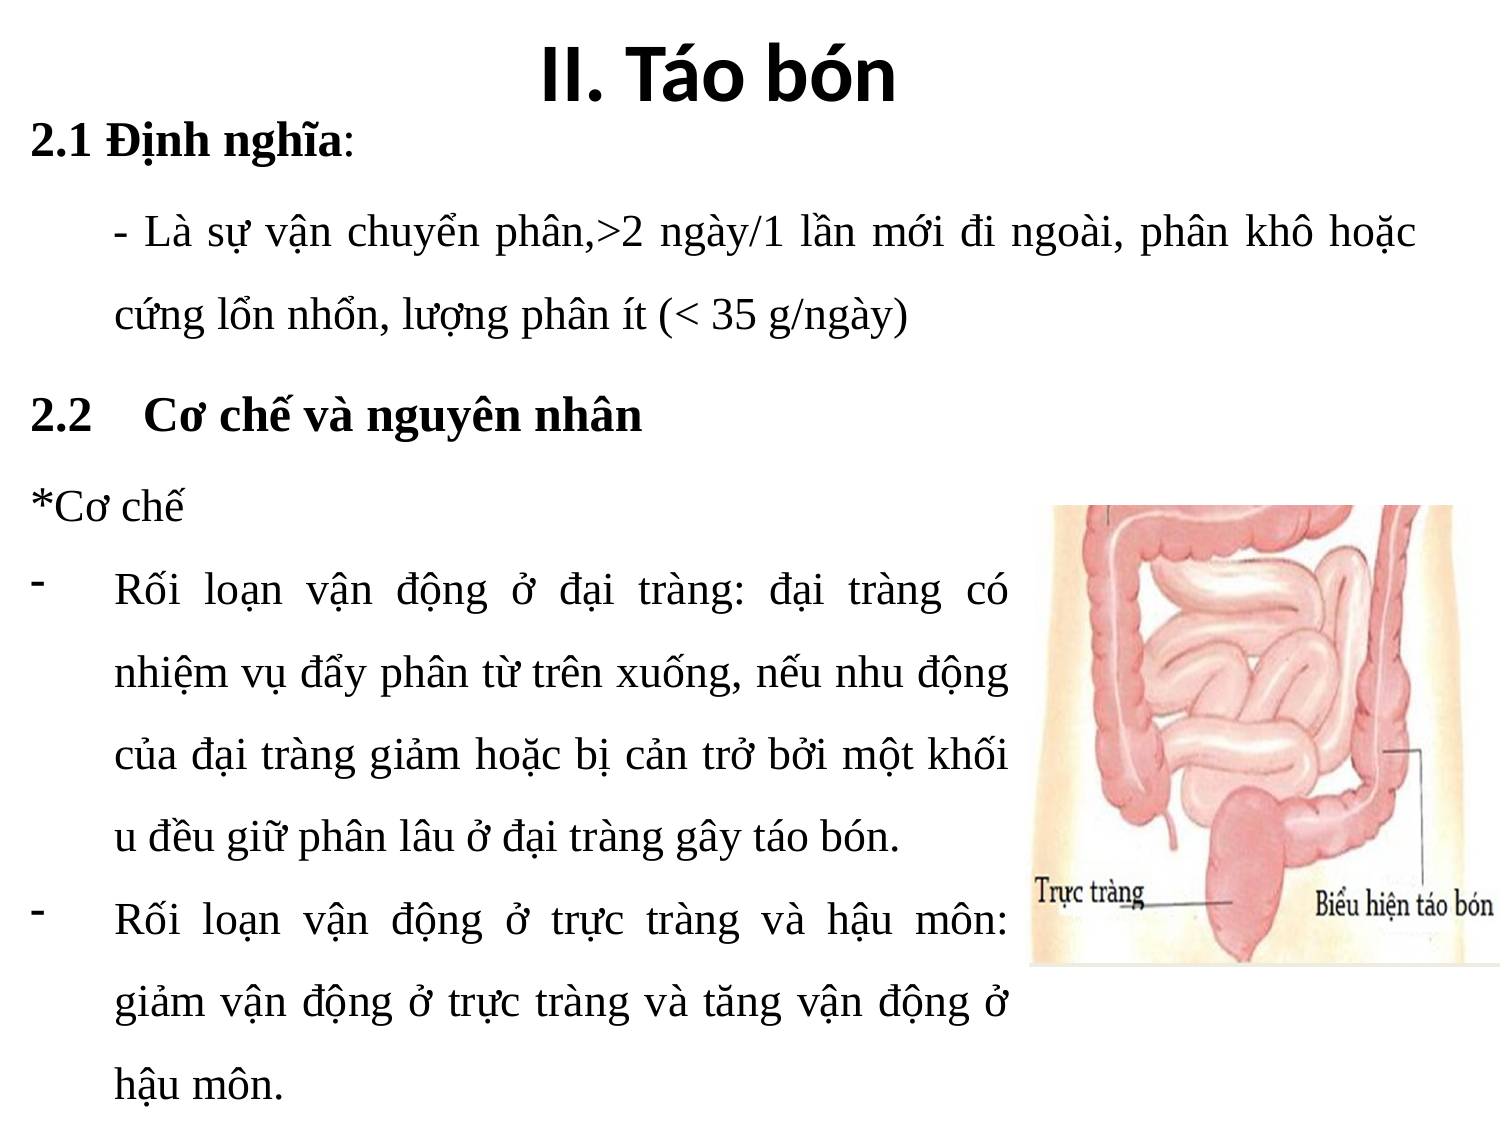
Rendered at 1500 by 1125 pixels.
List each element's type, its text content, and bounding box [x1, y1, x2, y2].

text_box II. Táo bón [525, 10, 914, 68]
text_box 2.1 Định nghĩa: - Là sự vận chuyển phân,>2 ngày/1 lần mới đi ngoài, phân khô hoặc cứng lổn nhổn, lượng phân ít (< 35 g/ngày) [15, 68, 1433, 346]
text_box 2.2 Cơ chế và nguyên nhân *Cơ chế Rối loạn vận động ở đại tràng: đại tràng có nhiệm vụ đẩy phân từ trên xuống, nếu nhu động của đại tràng giảm hoặc bị cản trở bởi một khối u đều giữ phân lâu ở đại tràng gây táo bón. Rối loạn vận động ở trực tràng và hậu môn: giảm vận động ở trực tràng và tăng vận động ở hậu môn. [15, 373, 1025, 1125]
picture [1024, 505, 1500, 963]
